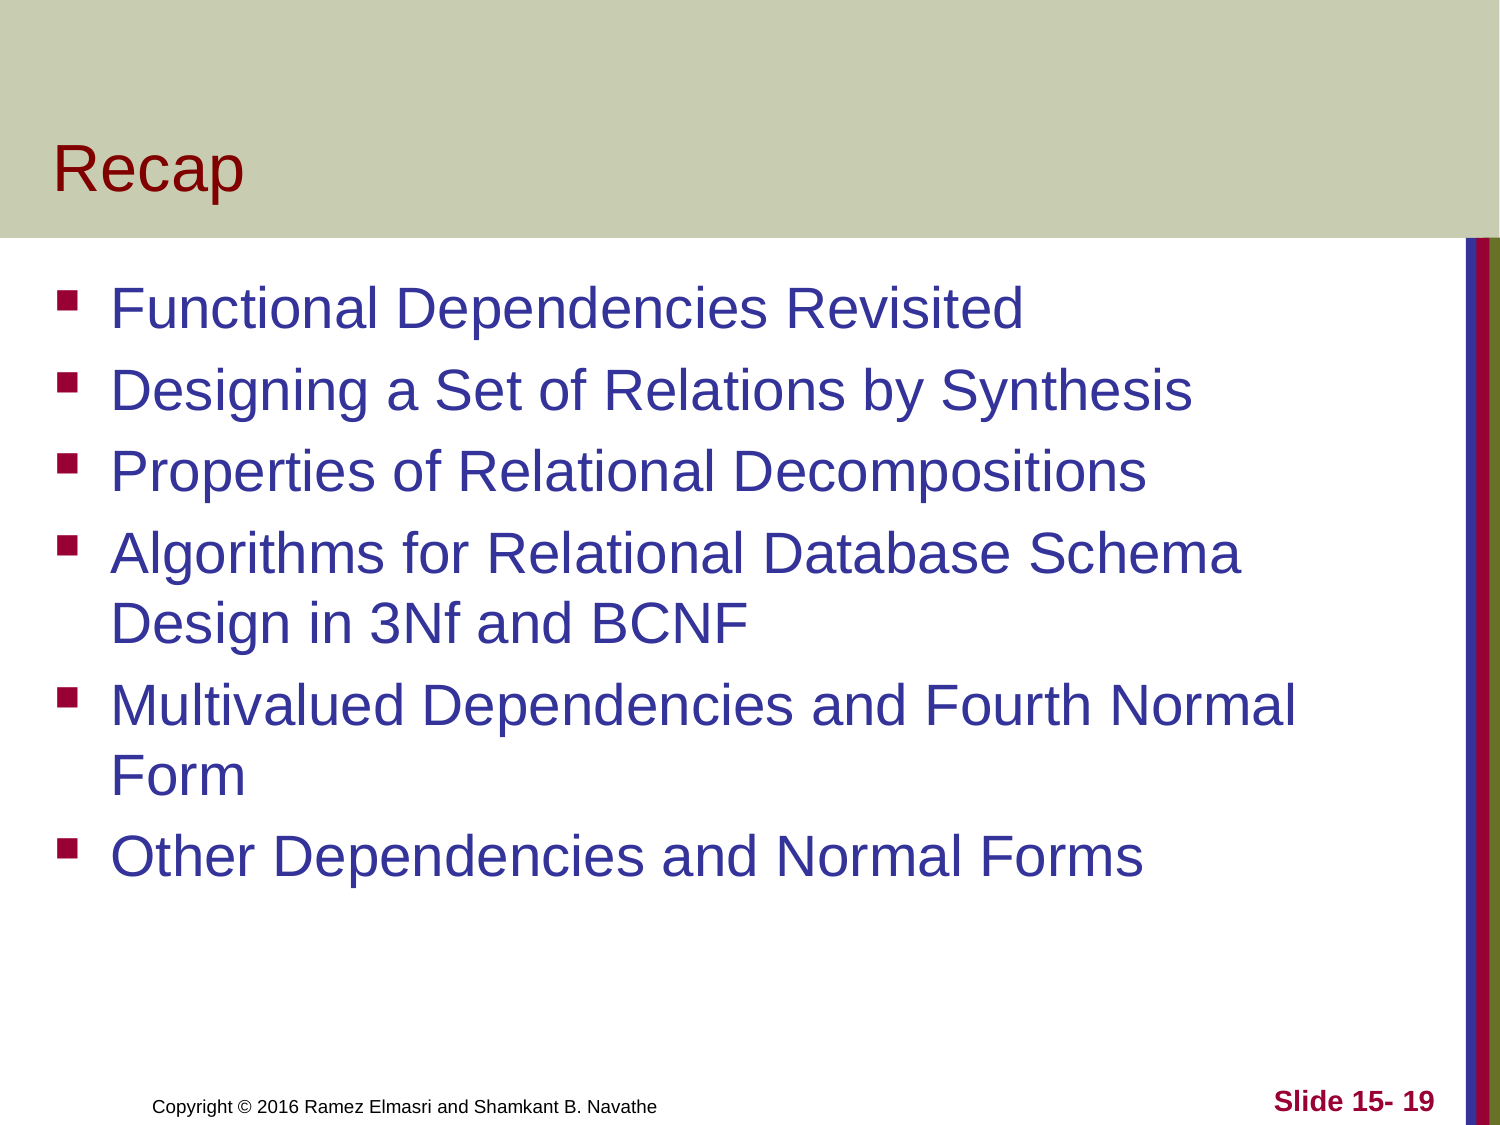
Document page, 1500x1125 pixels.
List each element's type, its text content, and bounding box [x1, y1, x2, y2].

title Recap [37, 49, 1317, 213]
slide_number Slide 15- 19 [1137, 1050, 1450, 1125]
list Functional Dependencies Revisited Designing a Set of Relations by Synthesis Properties of Relational Decompositions Algorithms for Relational Database Schema Design in 3Nf and BCNF Multivalued Dependencies and Fourth Normal Form Other Dependencies and Normal Forms [39, 262, 1400, 1013]
